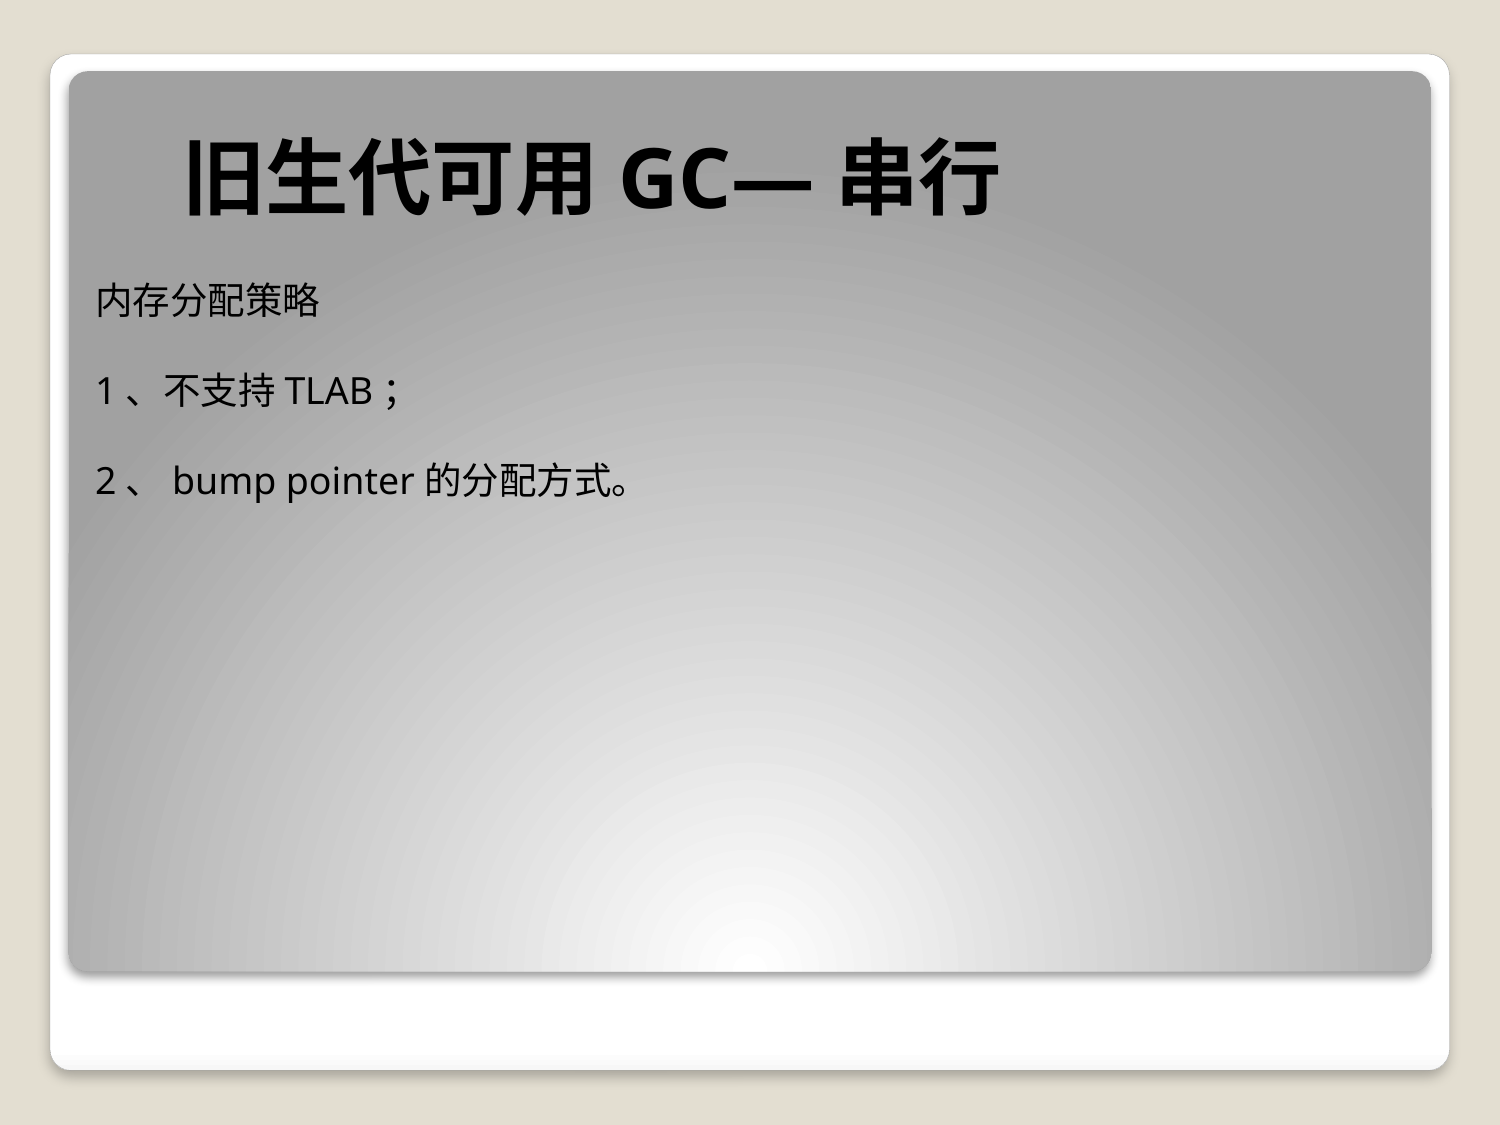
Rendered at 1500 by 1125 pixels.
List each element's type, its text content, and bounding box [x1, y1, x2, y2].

text_box 内存分配策略 1、不支持TLAB； 2、bump pointer的分配方式。 [80, 269, 777, 510]
text_box 旧生代可用GC—串行 [167, 118, 1017, 233]
